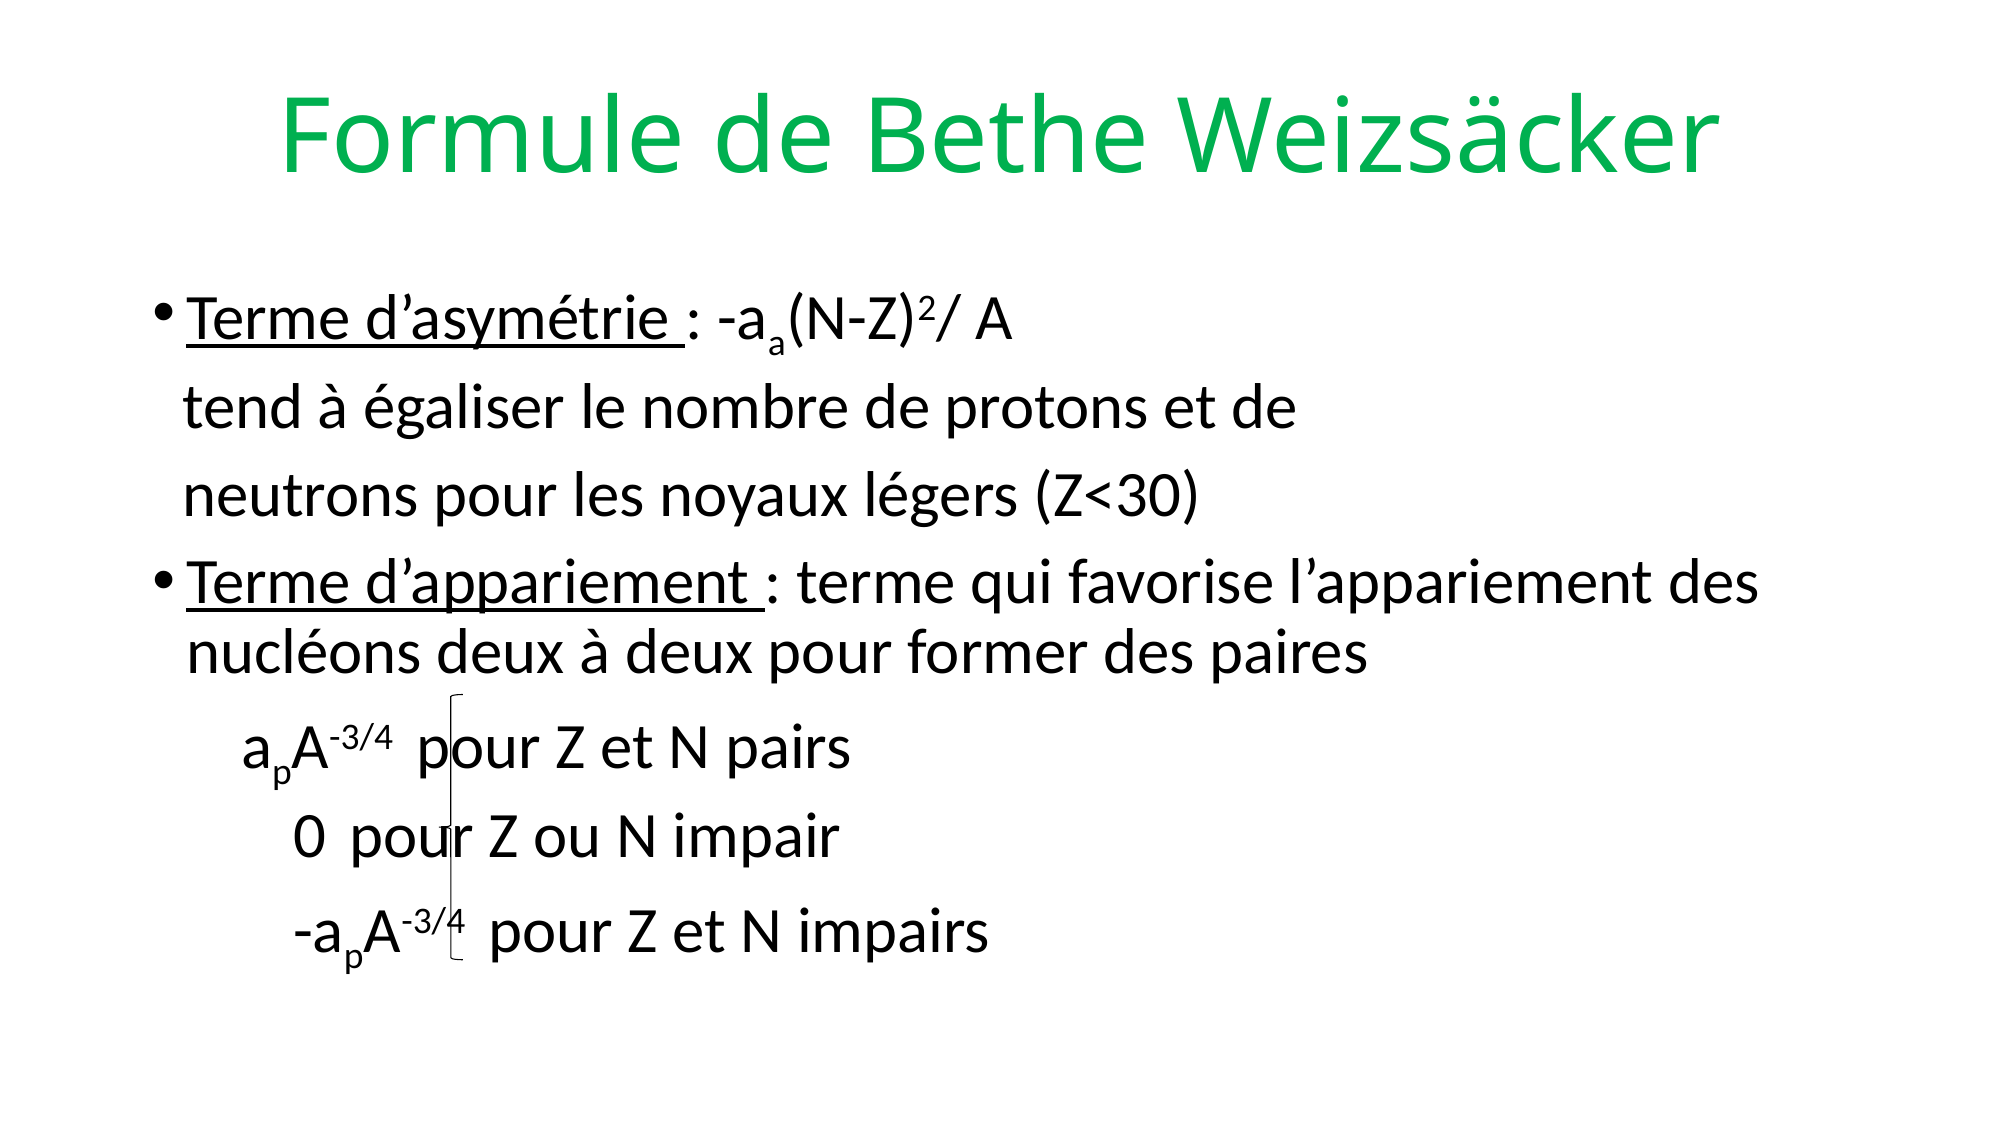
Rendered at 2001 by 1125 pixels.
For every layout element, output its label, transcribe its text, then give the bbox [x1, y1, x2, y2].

text_box [438, 693, 463, 961]
title Formule de Bethe Weizsäcker [137, 30, 1863, 248]
